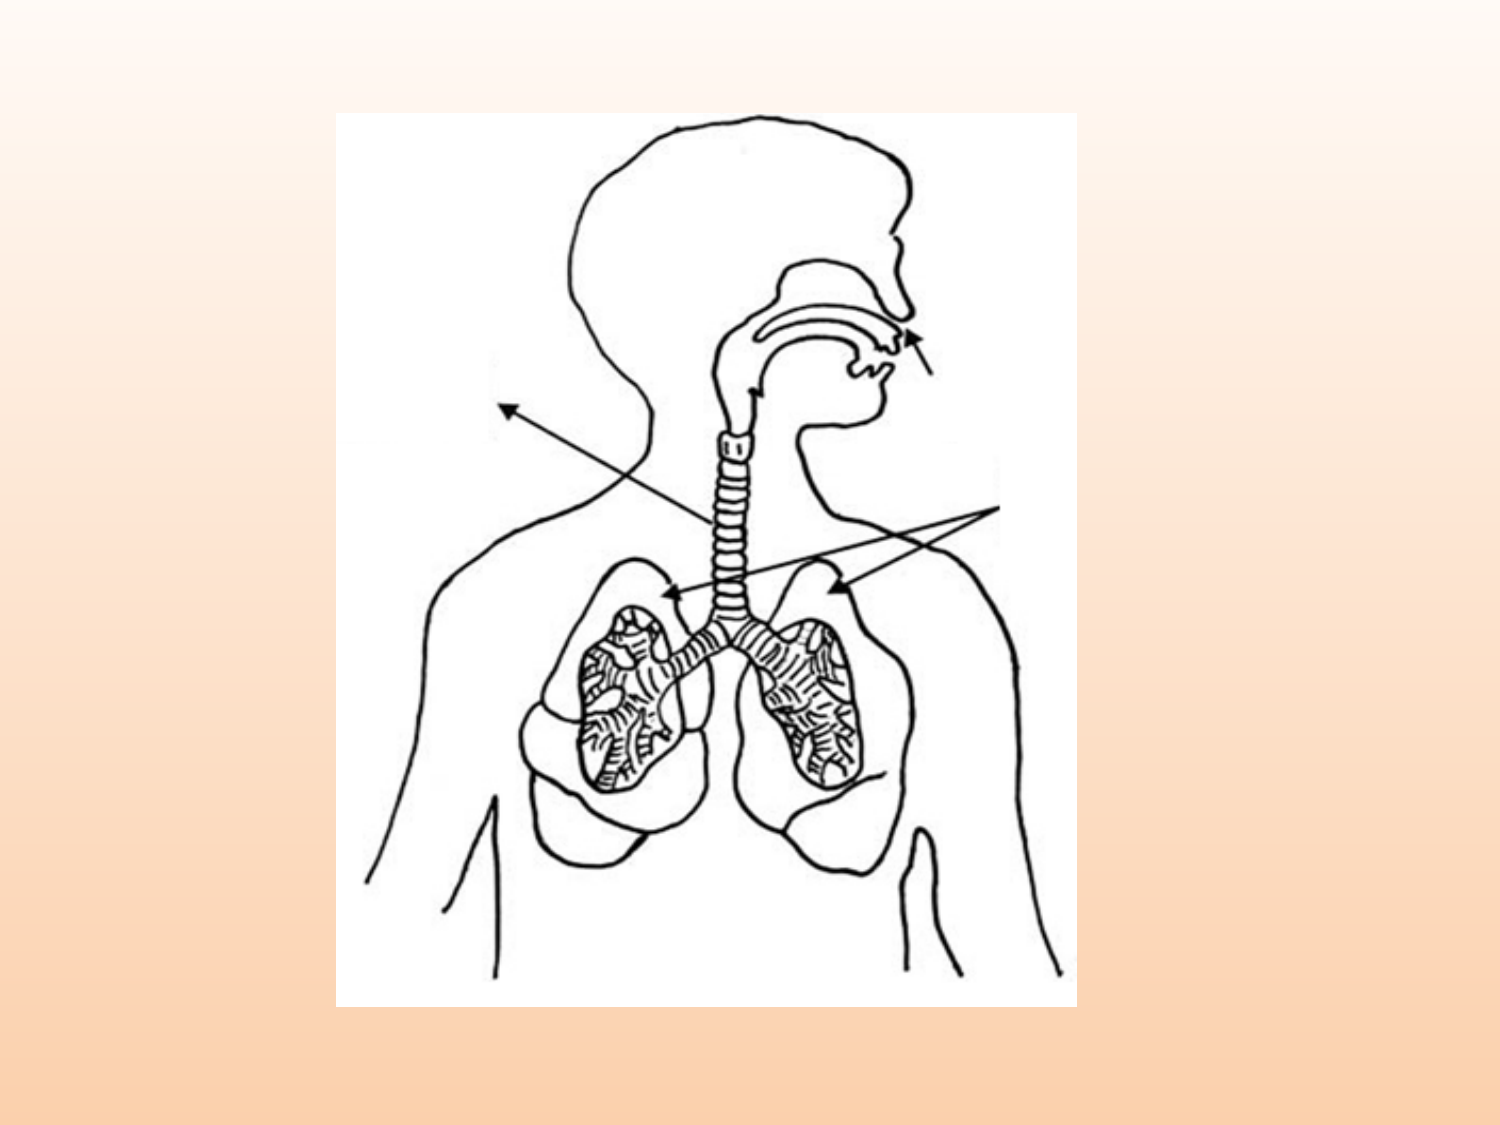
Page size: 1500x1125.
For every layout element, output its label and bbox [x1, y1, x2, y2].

picture [336, 113, 1077, 1008]
